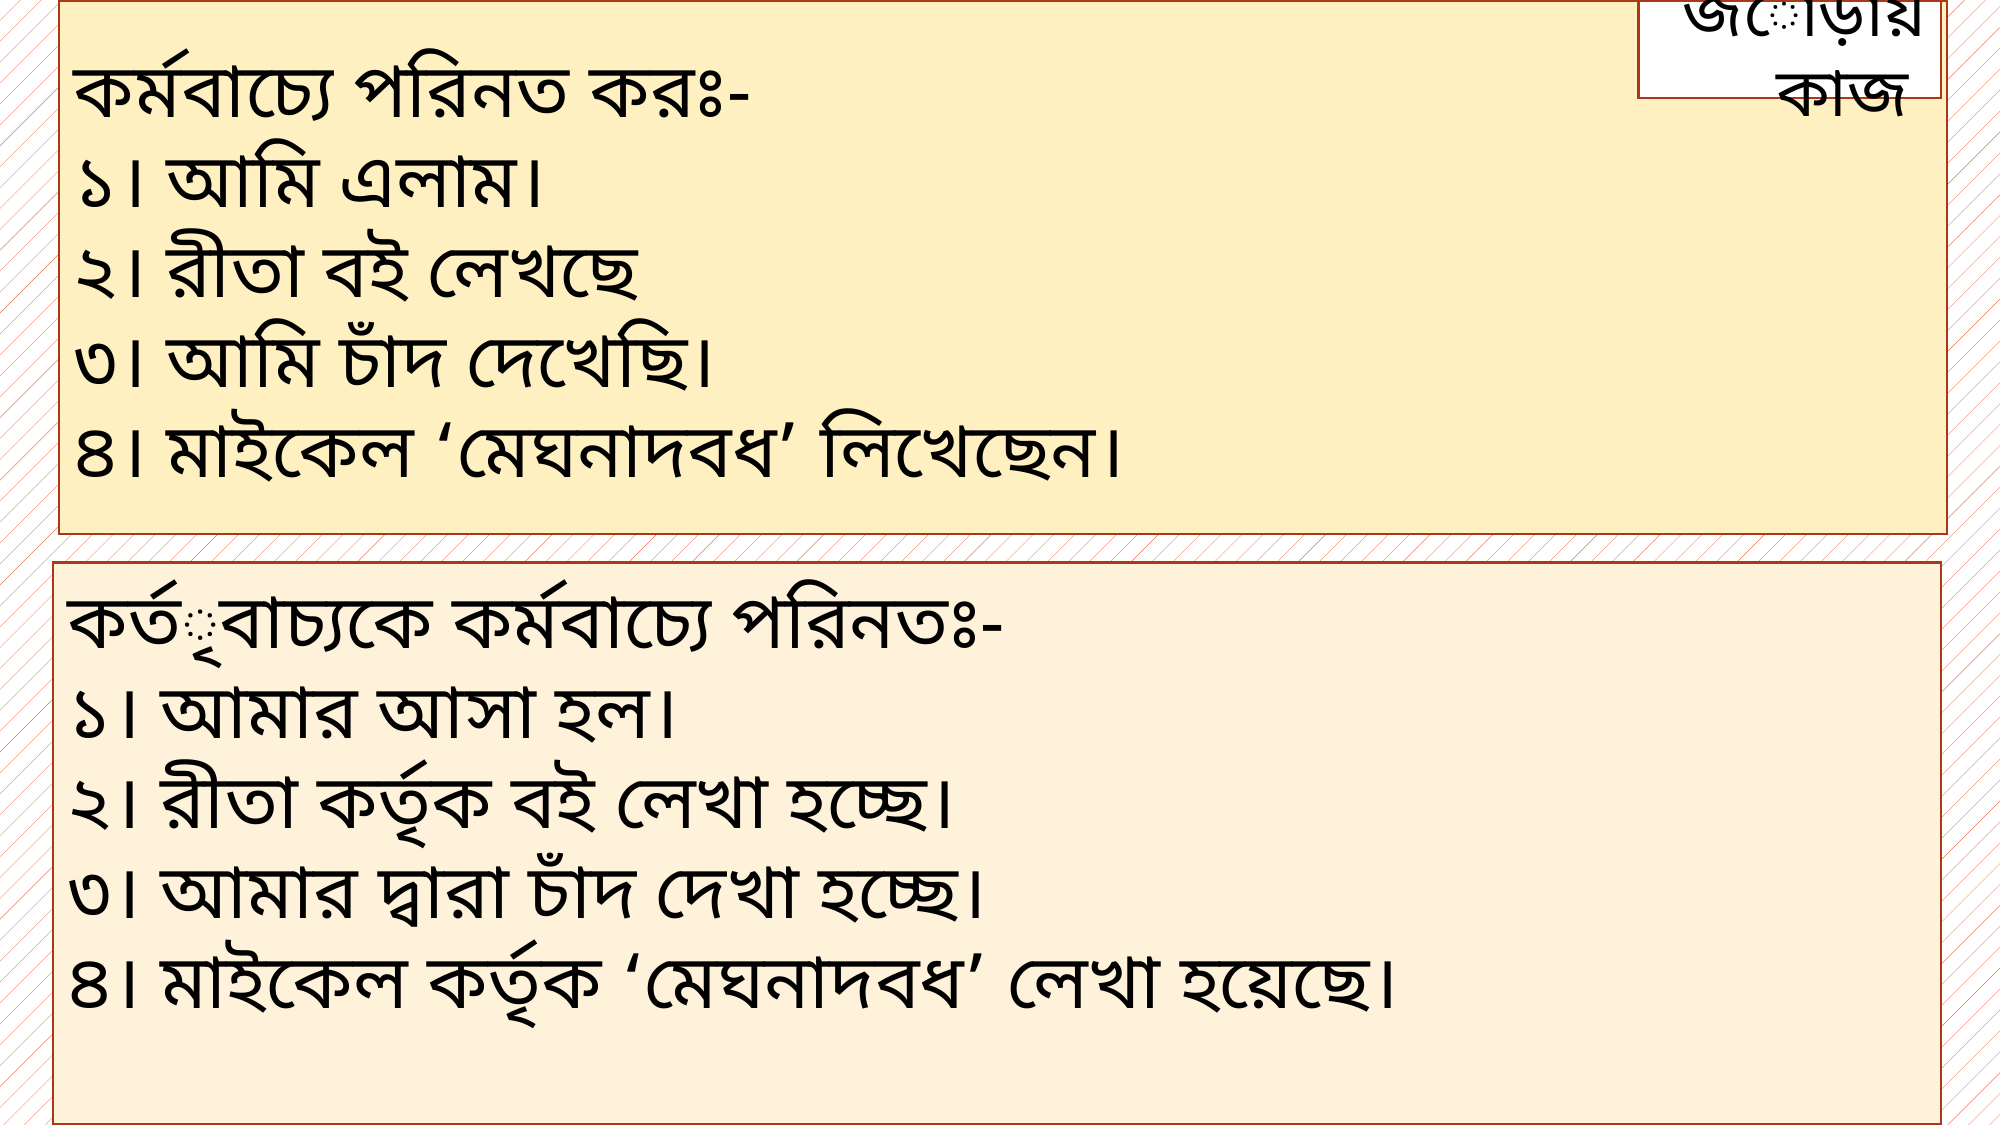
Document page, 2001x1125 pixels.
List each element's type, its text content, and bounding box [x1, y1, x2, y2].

text_box জোড়ায় কাজ [1637, 0, 1942, 99]
text_box কর্মবাচ্যে পরিনত করঃ- ১। আমি এলাম। ২। রীতা বই লেখছে ৩। আমি চাঁদ দেখেছি। ৪। মাইকেল ‘মেঘনাদবধ’ লিখেছেন। [58, 0, 1948, 535]
text_box কর্তৃবাচ্যকে কর্মবাচ্যে পরিনতঃ- ১। আমার আসা হল। ২। রীতা কর্তৃক বই লেখা হচ্ছে। ৩। আমার দ্বারা চাঁদ দেখা হচ্ছে। ৪। মাইকেল কর্তৃক ‘মেঘনাদবধ’ লেখা হয়েছে। [52, 561, 1942, 1125]
